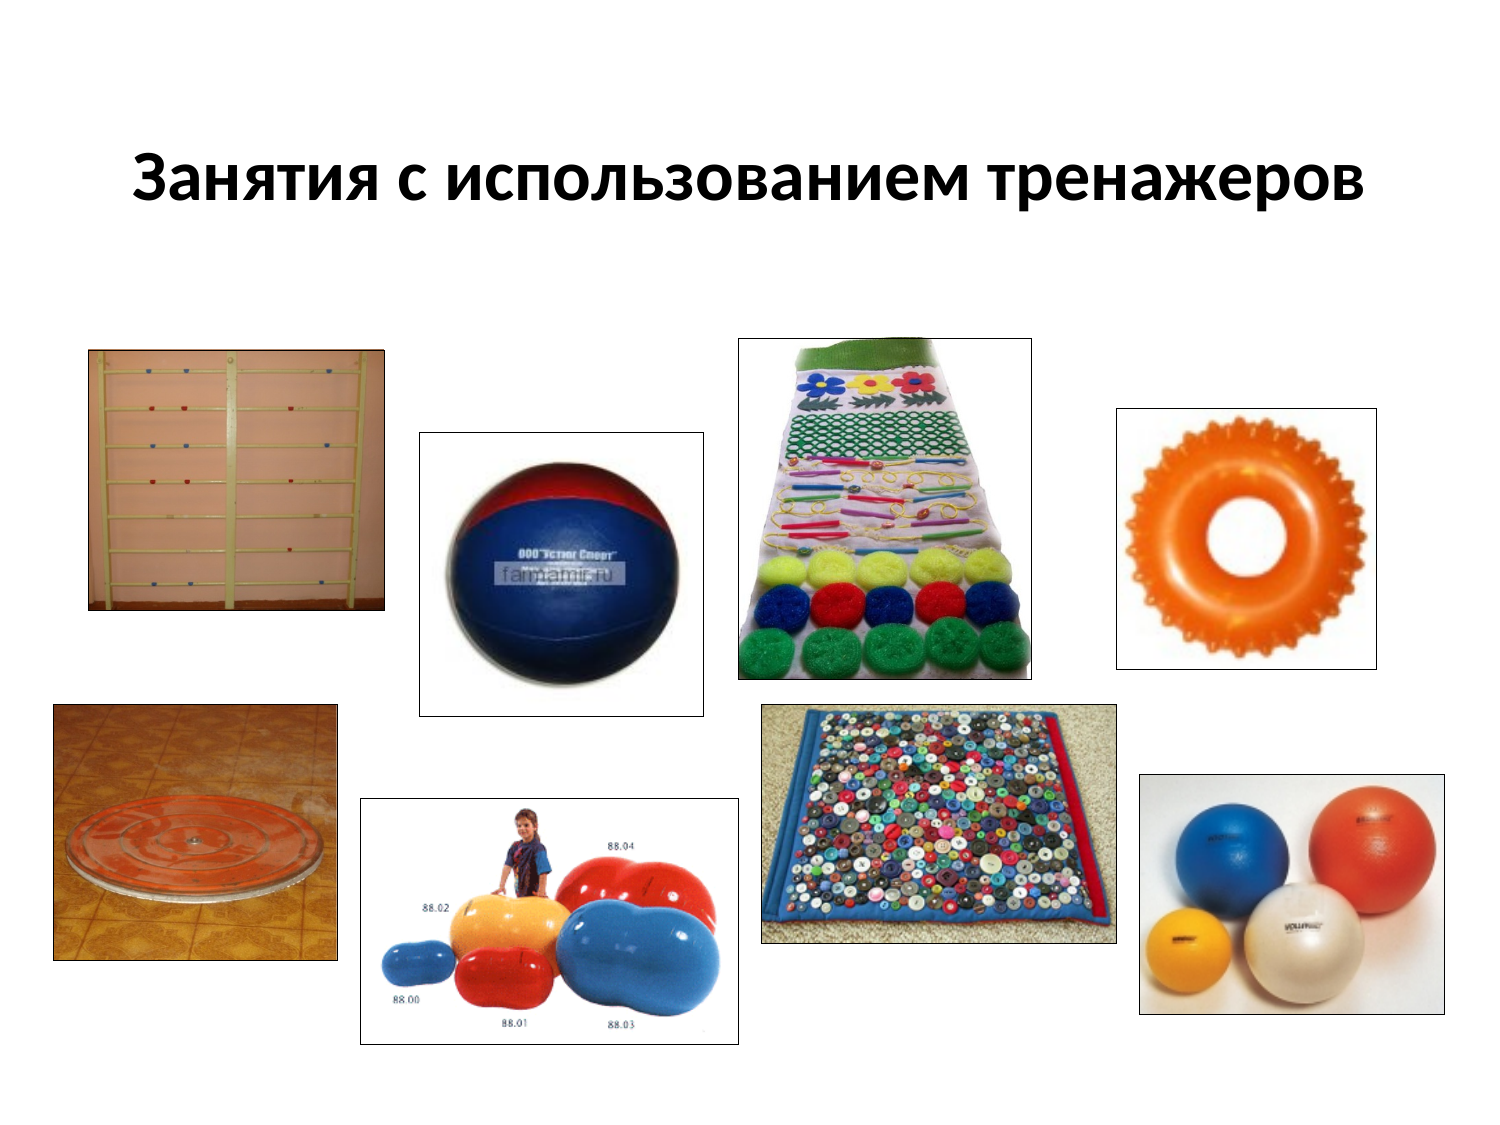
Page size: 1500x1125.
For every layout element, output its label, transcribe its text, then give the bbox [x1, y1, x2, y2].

picture [359, 798, 739, 1045]
picture [761, 703, 1117, 943]
picture [52, 703, 337, 961]
picture [418, 432, 704, 717]
picture [738, 337, 1032, 680]
title Занятия с использованием тренажеров [112, 78, 1388, 266]
picture [88, 349, 385, 611]
picture [1115, 408, 1377, 669]
picture [1139, 774, 1445, 1014]
